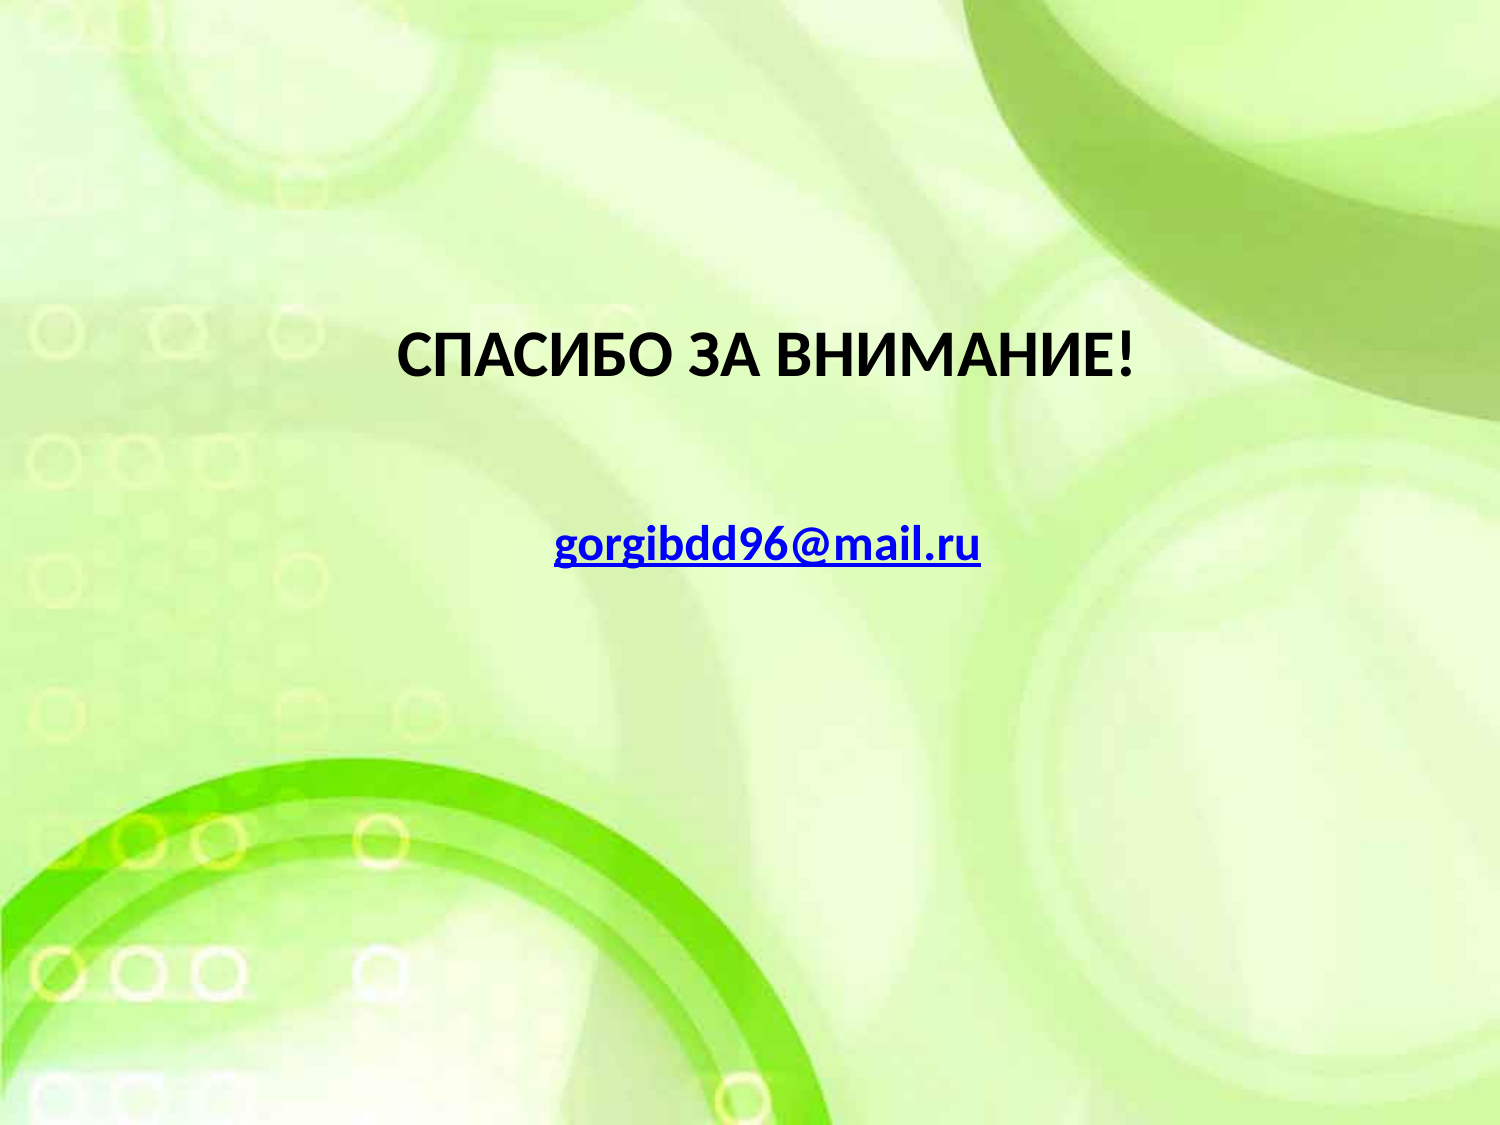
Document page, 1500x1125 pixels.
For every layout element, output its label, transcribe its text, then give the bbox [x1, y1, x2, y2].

picture [0, 0, 1500, 1125]
text_box СПАСИБО ЗА ВНИМАНИЕ! gorgibdd96@mail.ru [348, 302, 1187, 698]
